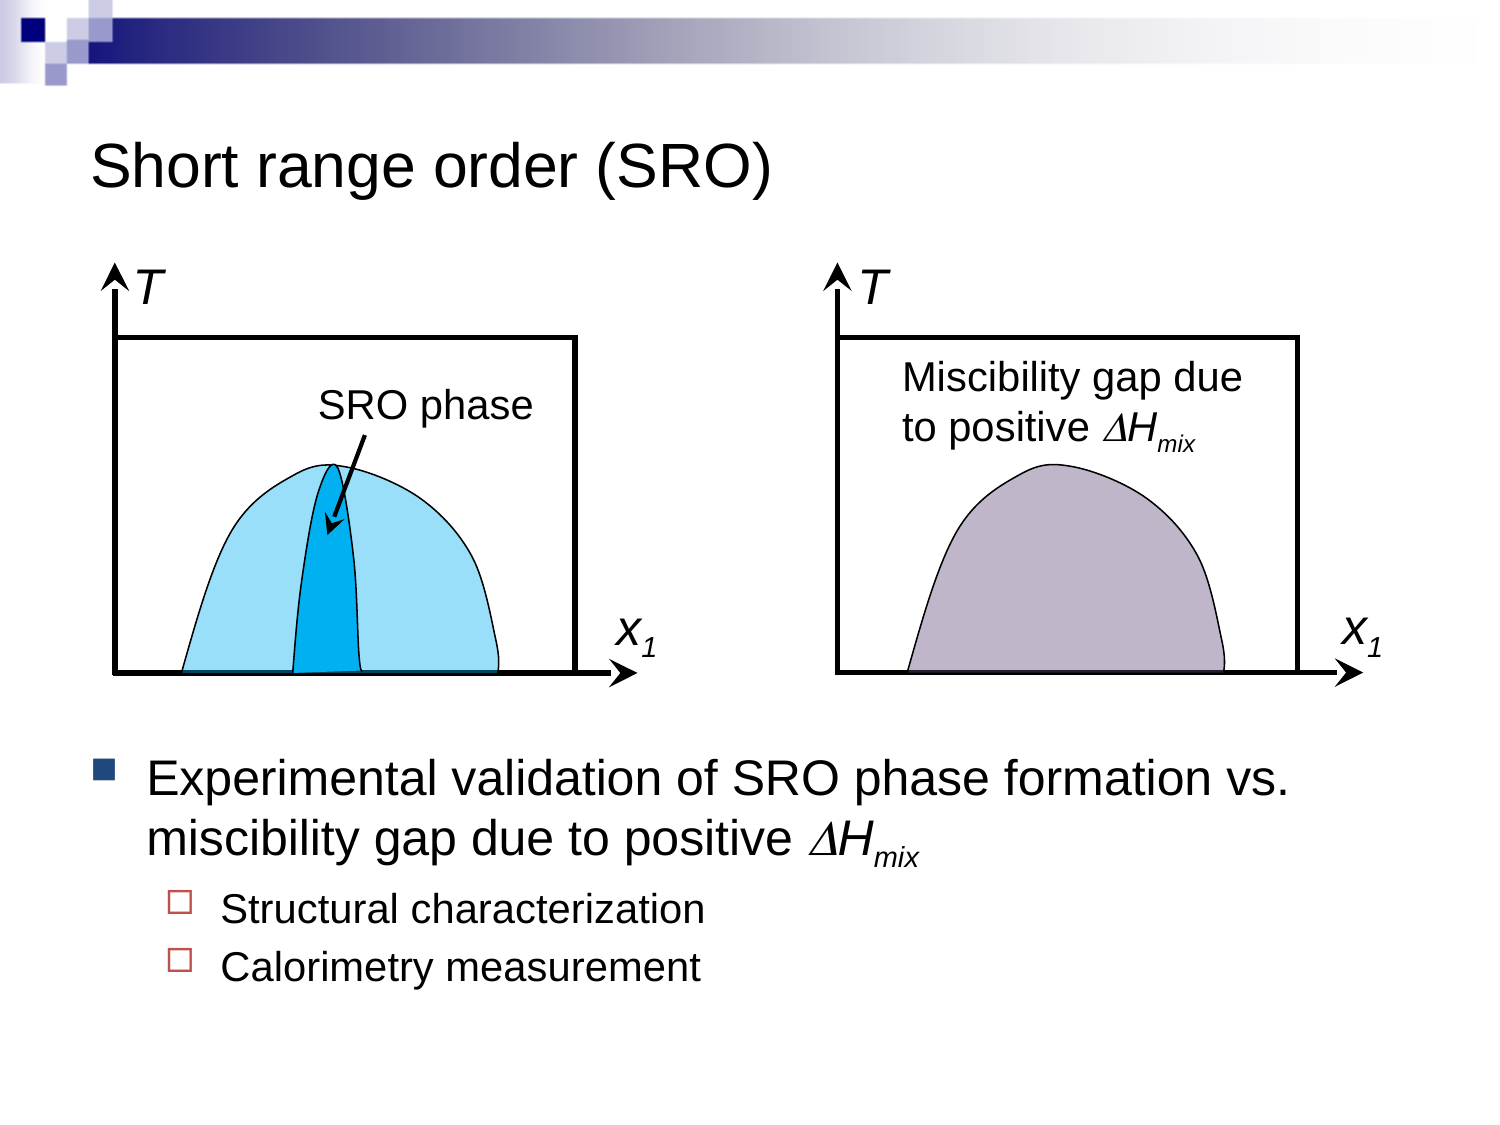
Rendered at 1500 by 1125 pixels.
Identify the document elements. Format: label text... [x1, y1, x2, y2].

text_box [292, 481, 363, 672]
text_box [349, 473, 499, 672]
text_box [327, 434, 366, 536]
text_box Miscibility gap due to positive DHmix [887, 346, 1263, 465]
list Experimental validation of SRO phase formation vs. miscibility gap due to positive DHmix Structural characterization Calorimetry measurement [74, 737, 1426, 1026]
picture [0, 0, 1500, 1125]
text_box x1 [601, 587, 673, 671]
text_box T [842, 246, 903, 322]
text_box SRO phase [303, 370, 549, 435]
text_box [181, 465, 322, 672]
text_box x1 [1327, 587, 1399, 671]
text_box [907, 465, 1225, 671]
text_box T [117, 246, 178, 322]
title Short range order (SRO) [74, 74, 1426, 251]
